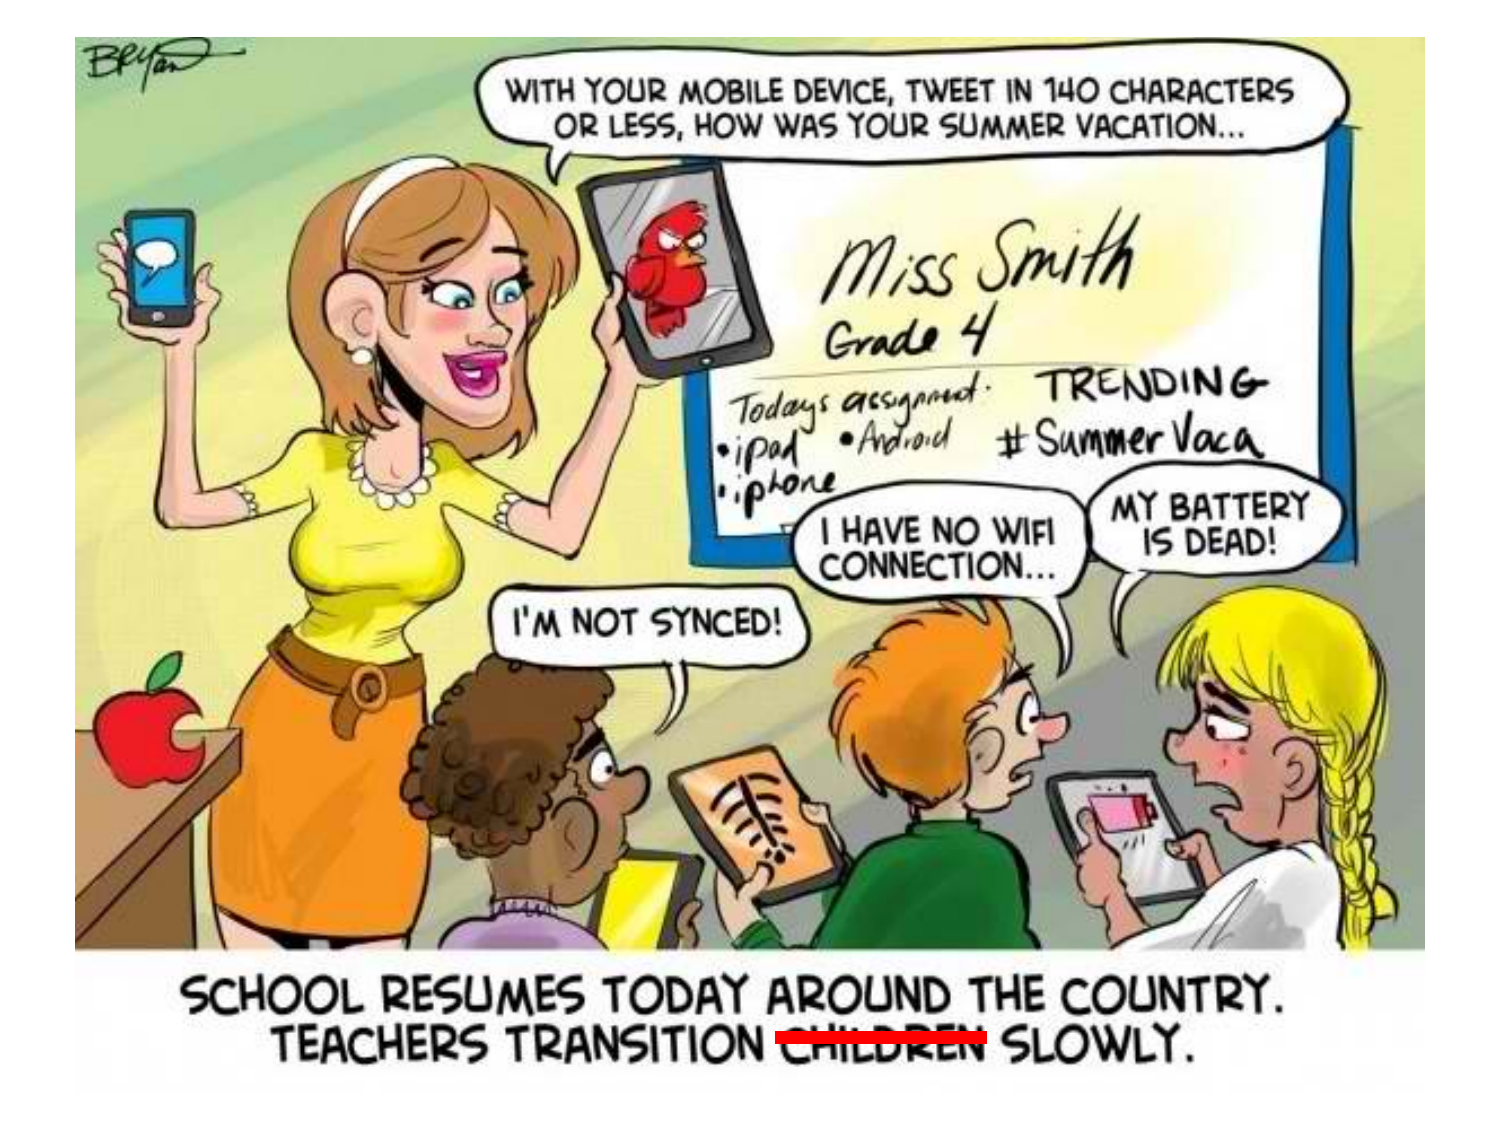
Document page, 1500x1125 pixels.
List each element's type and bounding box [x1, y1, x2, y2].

picture [74, 37, 1426, 1095]
